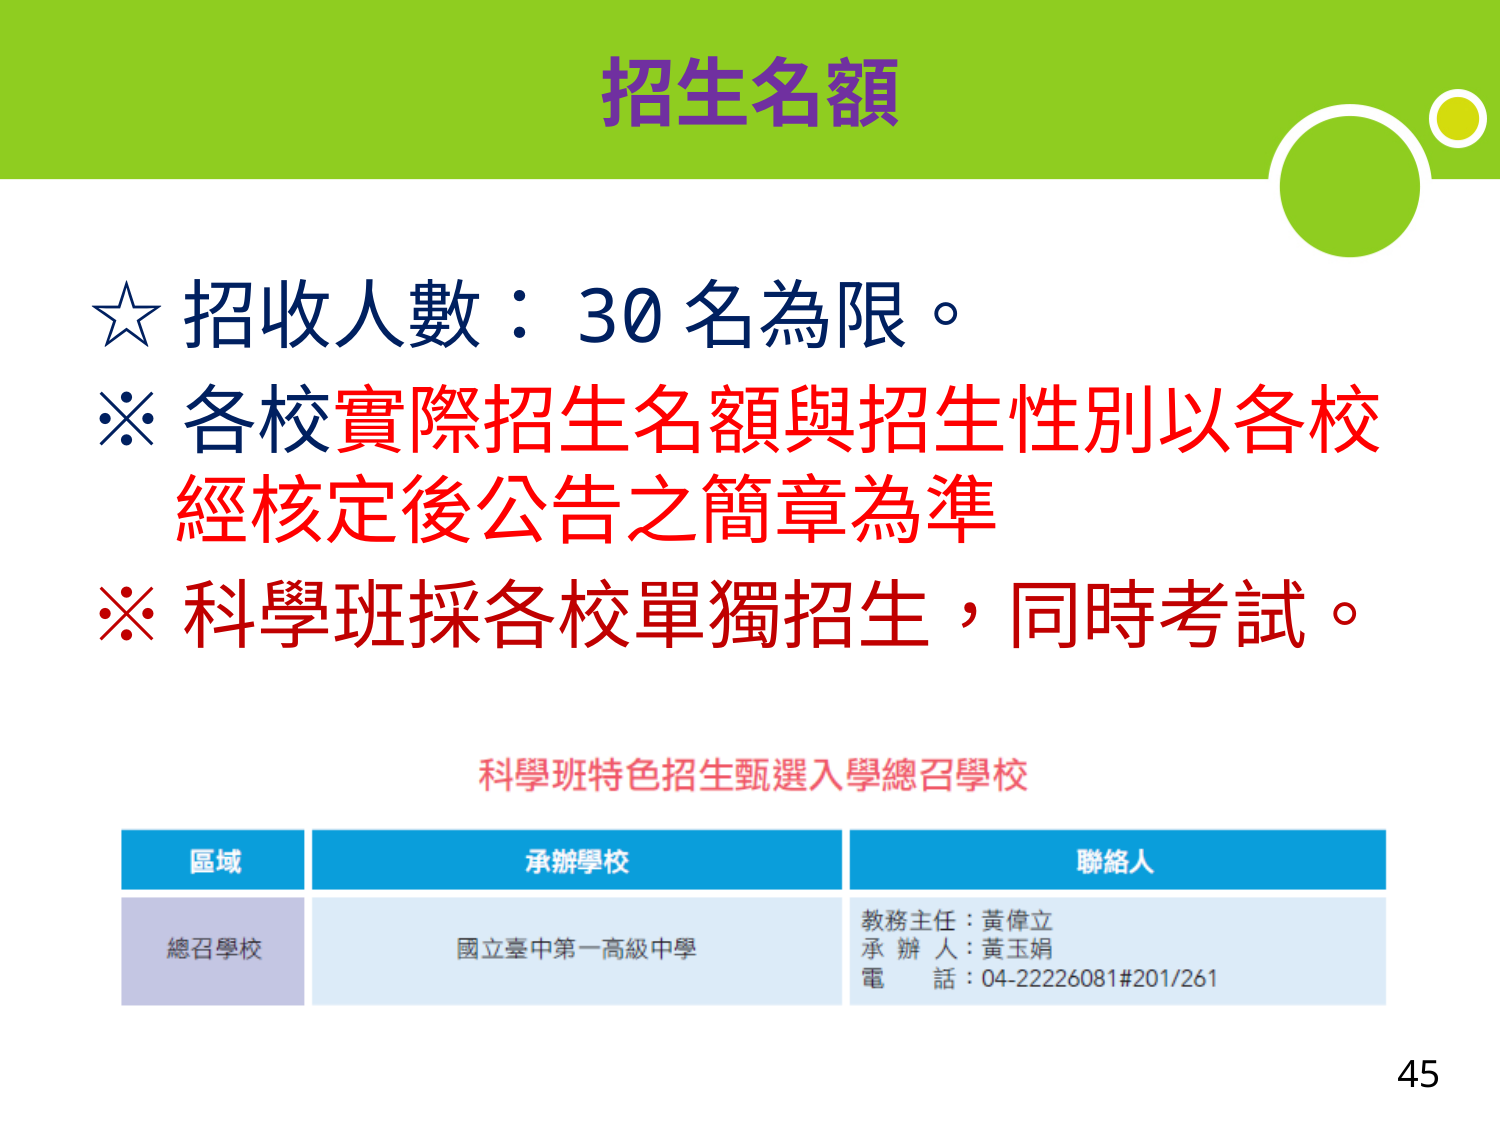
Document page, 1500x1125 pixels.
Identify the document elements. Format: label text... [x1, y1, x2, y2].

title 招生名額 [0, 2, 1500, 179]
picture [0, 179, 1500, 1125]
list ☆招收人數：30名為限。 ※各校實際招生名額與招生性別以各校經核定後公告之簡章為準 ※科學班採各校單獨招生，同時考試。 [75, 199, 1425, 727]
slide_number 45 [1382, 1042, 1500, 1125]
